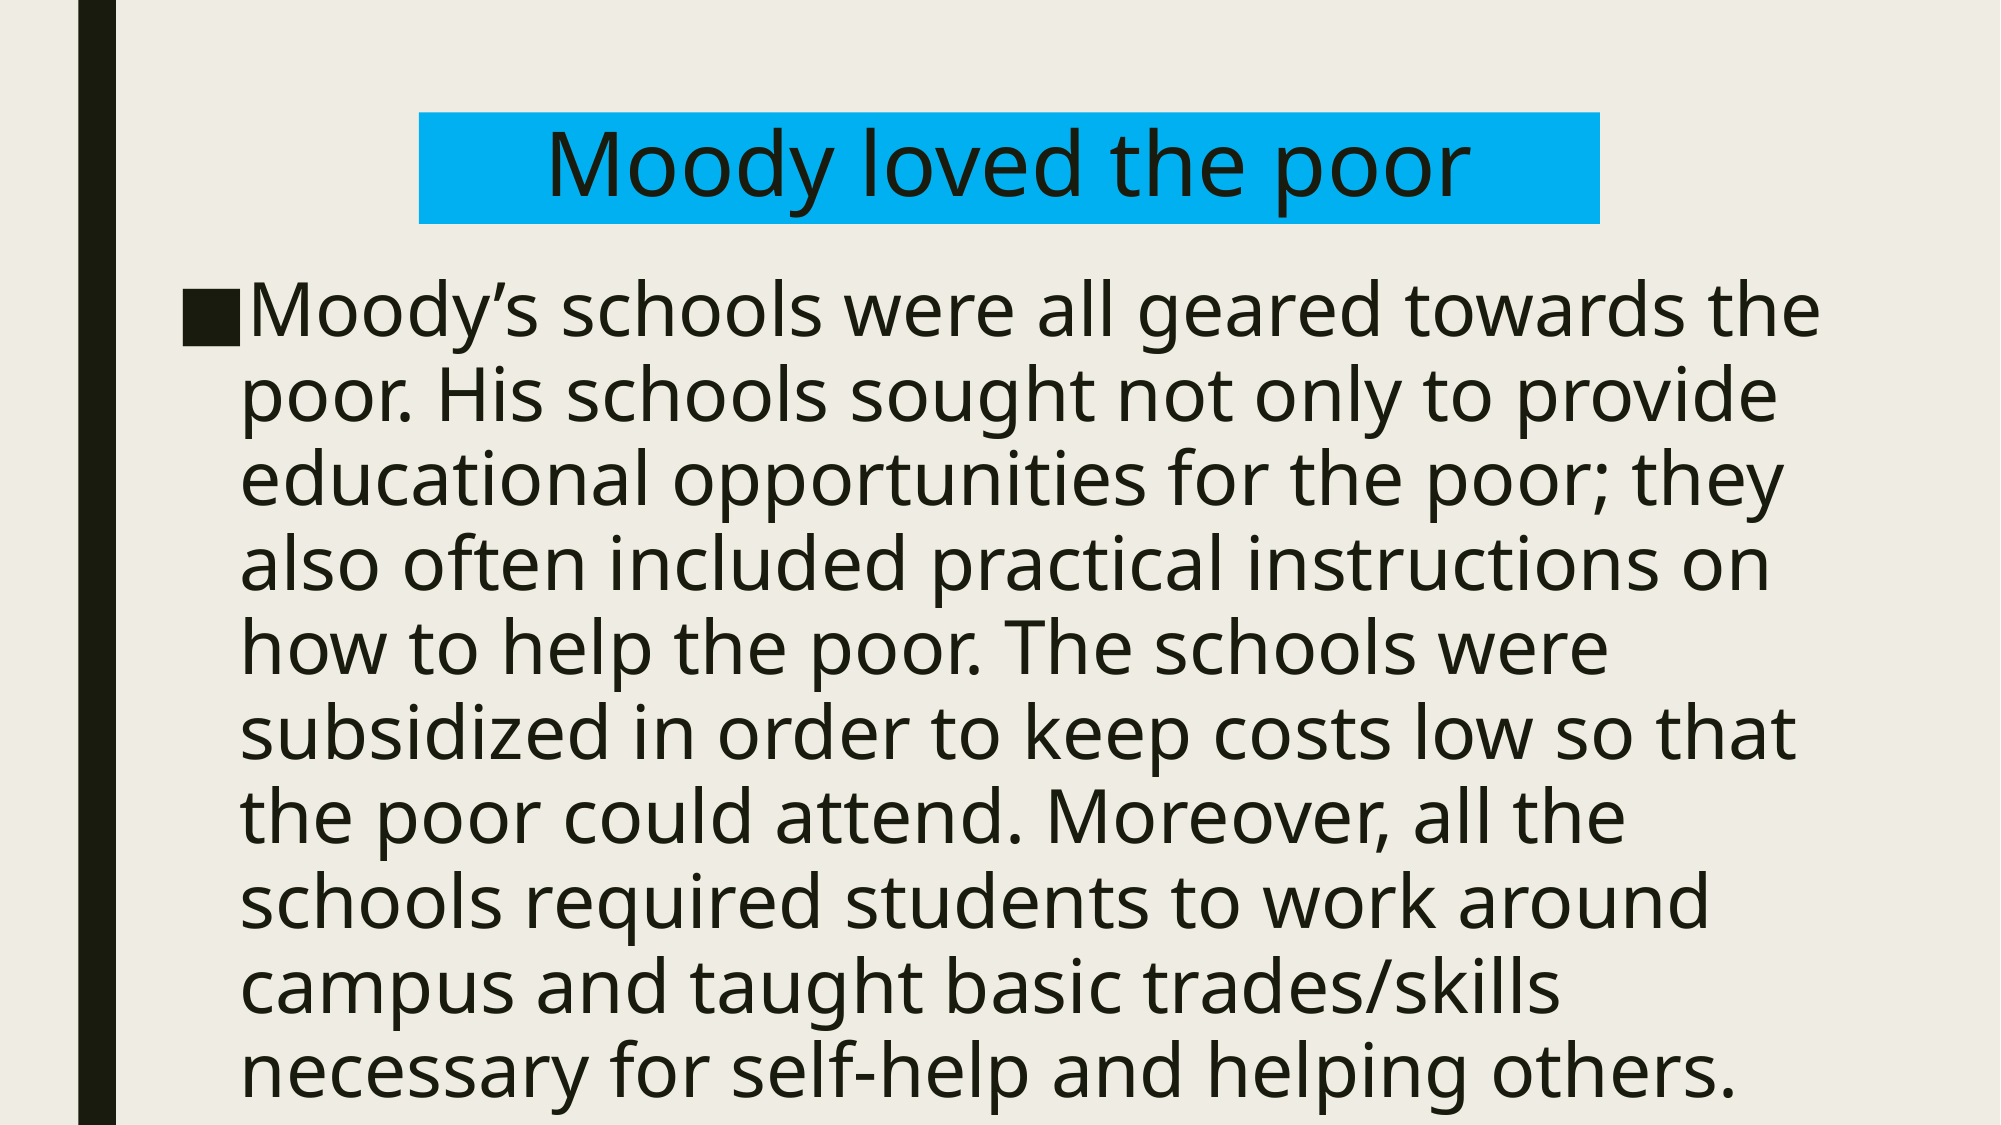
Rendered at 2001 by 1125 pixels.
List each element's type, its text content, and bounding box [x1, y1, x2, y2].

title Moody loved the poor [418, 112, 1600, 224]
list Moody’s schools were all geared towards the poor. His schools sought not only to provide educational opportunities for the poor; they also often included practical instructions on how to help the poor. The schools were subsidized in order to keep costs low so that the poor could attend. Moreover, all the schools required students to work around campus and taught basic trades/skills necessary for self-help and helping others. [161, 261, 1901, 1068]
